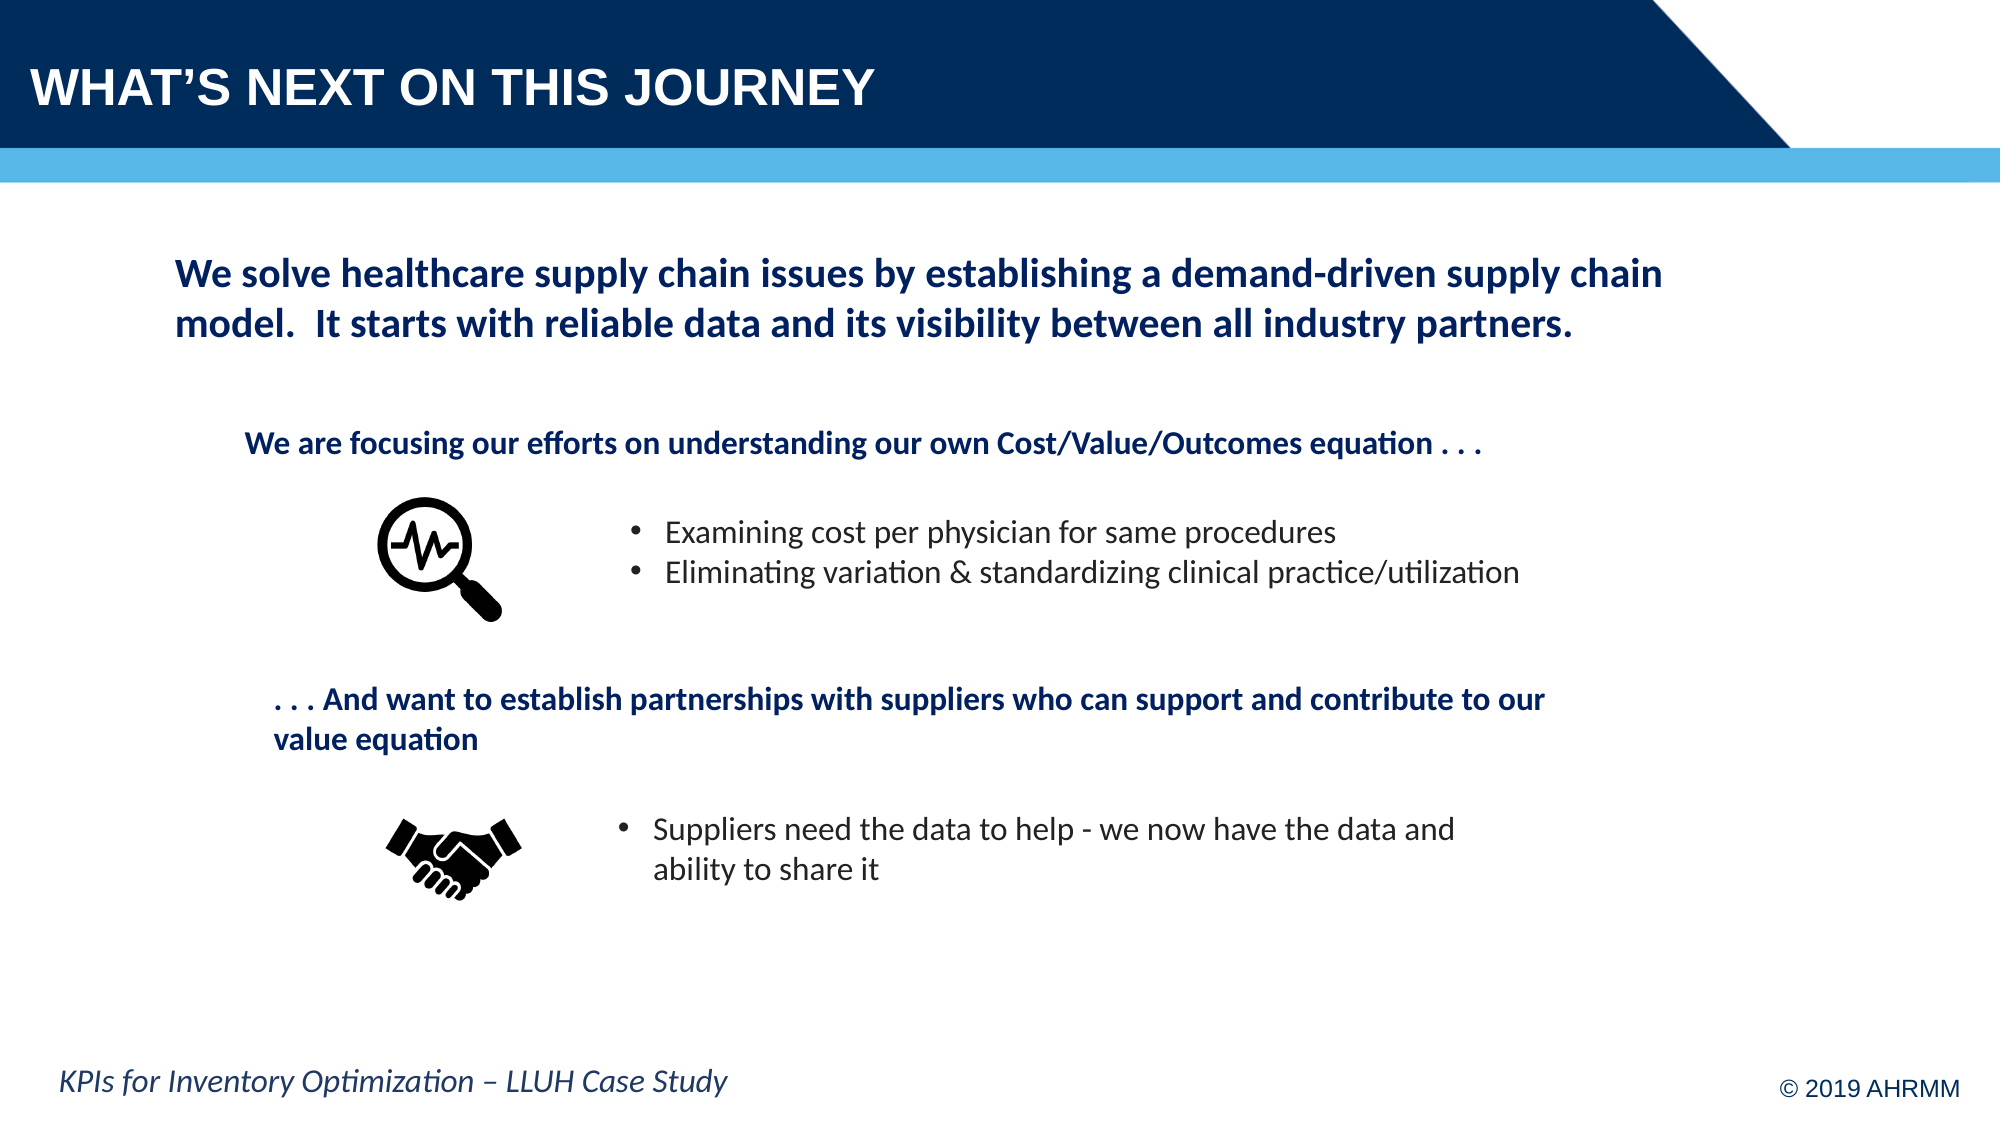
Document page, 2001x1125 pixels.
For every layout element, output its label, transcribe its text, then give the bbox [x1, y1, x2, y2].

text_box We solve healthcare supply chain issues by establishing a demand-driven supply chain model. It starts with reliable data and its visibility between all industry partners. [130, 238, 1698, 354]
text_box KPIs for Inventory Optimization – LLUH Case Study [43, 1051, 923, 1107]
text_box . . . And want to establish partnerships with suppliers who can support and contribute to our value equation [202, 669, 1581, 765]
picture [0, 0, 2000, 1125]
title What’s next on this journey [15, 29, 1685, 148]
text_box Examining cost per physician for same procedures Eliminating variation & standardizing clinical practice/utilization [558, 502, 1654, 598]
text_box Suppliers need the data to help - we now have the data and ability to share it [546, 799, 1623, 895]
text_box We are focusing our efforts on understanding our own Cost/Value/Outcomes equation . . . [173, 413, 1615, 469]
